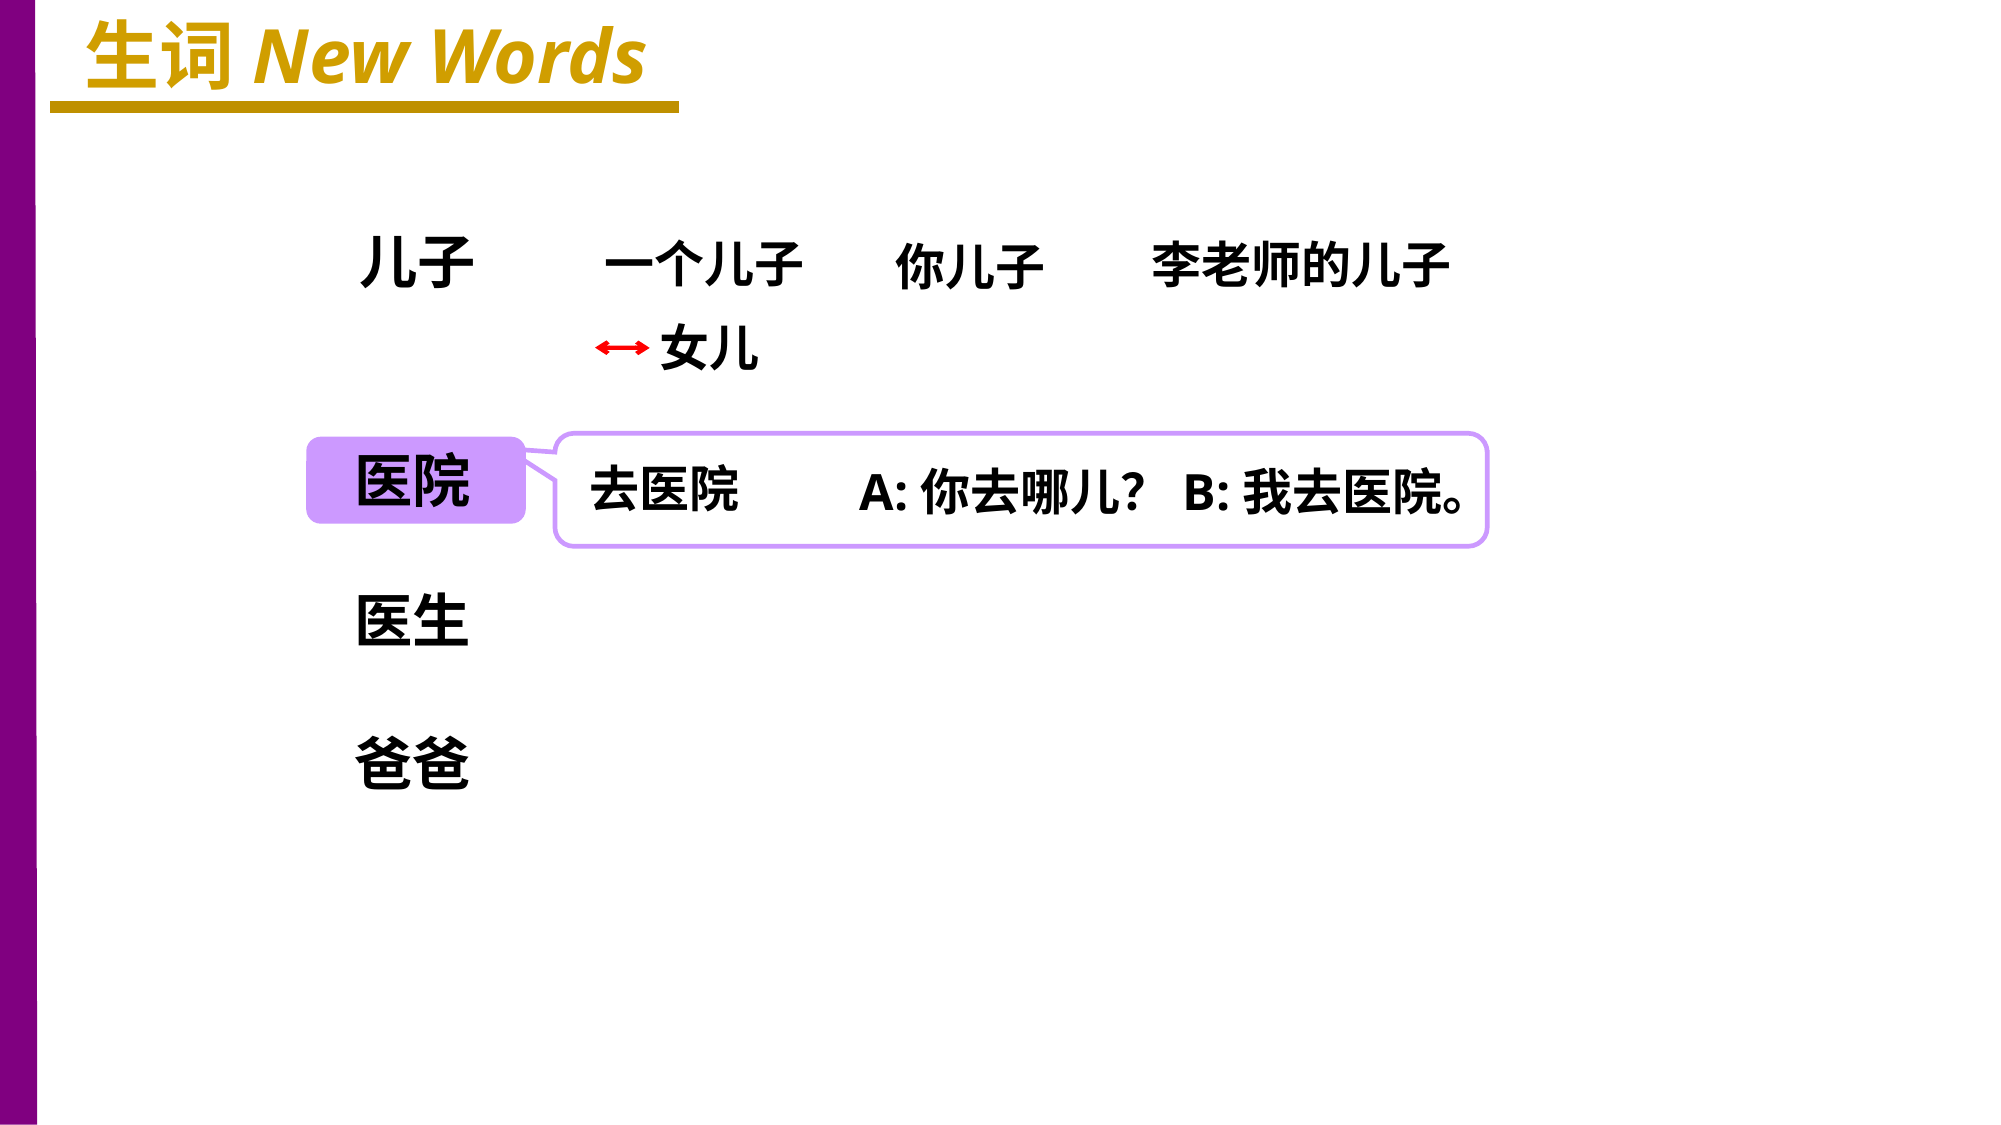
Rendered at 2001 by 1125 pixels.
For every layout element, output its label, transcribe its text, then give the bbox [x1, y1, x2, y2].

text_box 去医院 [574, 450, 755, 526]
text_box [50, 1, 680, 108]
text_box 女儿 [644, 308, 776, 384]
text_box 一个儿子 [589, 225, 820, 301]
text_box 李老师的儿子 [1136, 226, 1467, 302]
text_box 爸爸 [339, 719, 487, 805]
text_box 医院 [338, 436, 488, 522]
text_box 医生 [339, 576, 488, 662]
text_box 儿子 [343, 217, 493, 303]
text_box [306, 436, 526, 524]
text_box 你儿子 [880, 228, 1061, 303]
text_box A:你去哪儿？B:我去医院。 [845, 453, 1507, 528]
text_box [526, 433, 1488, 547]
